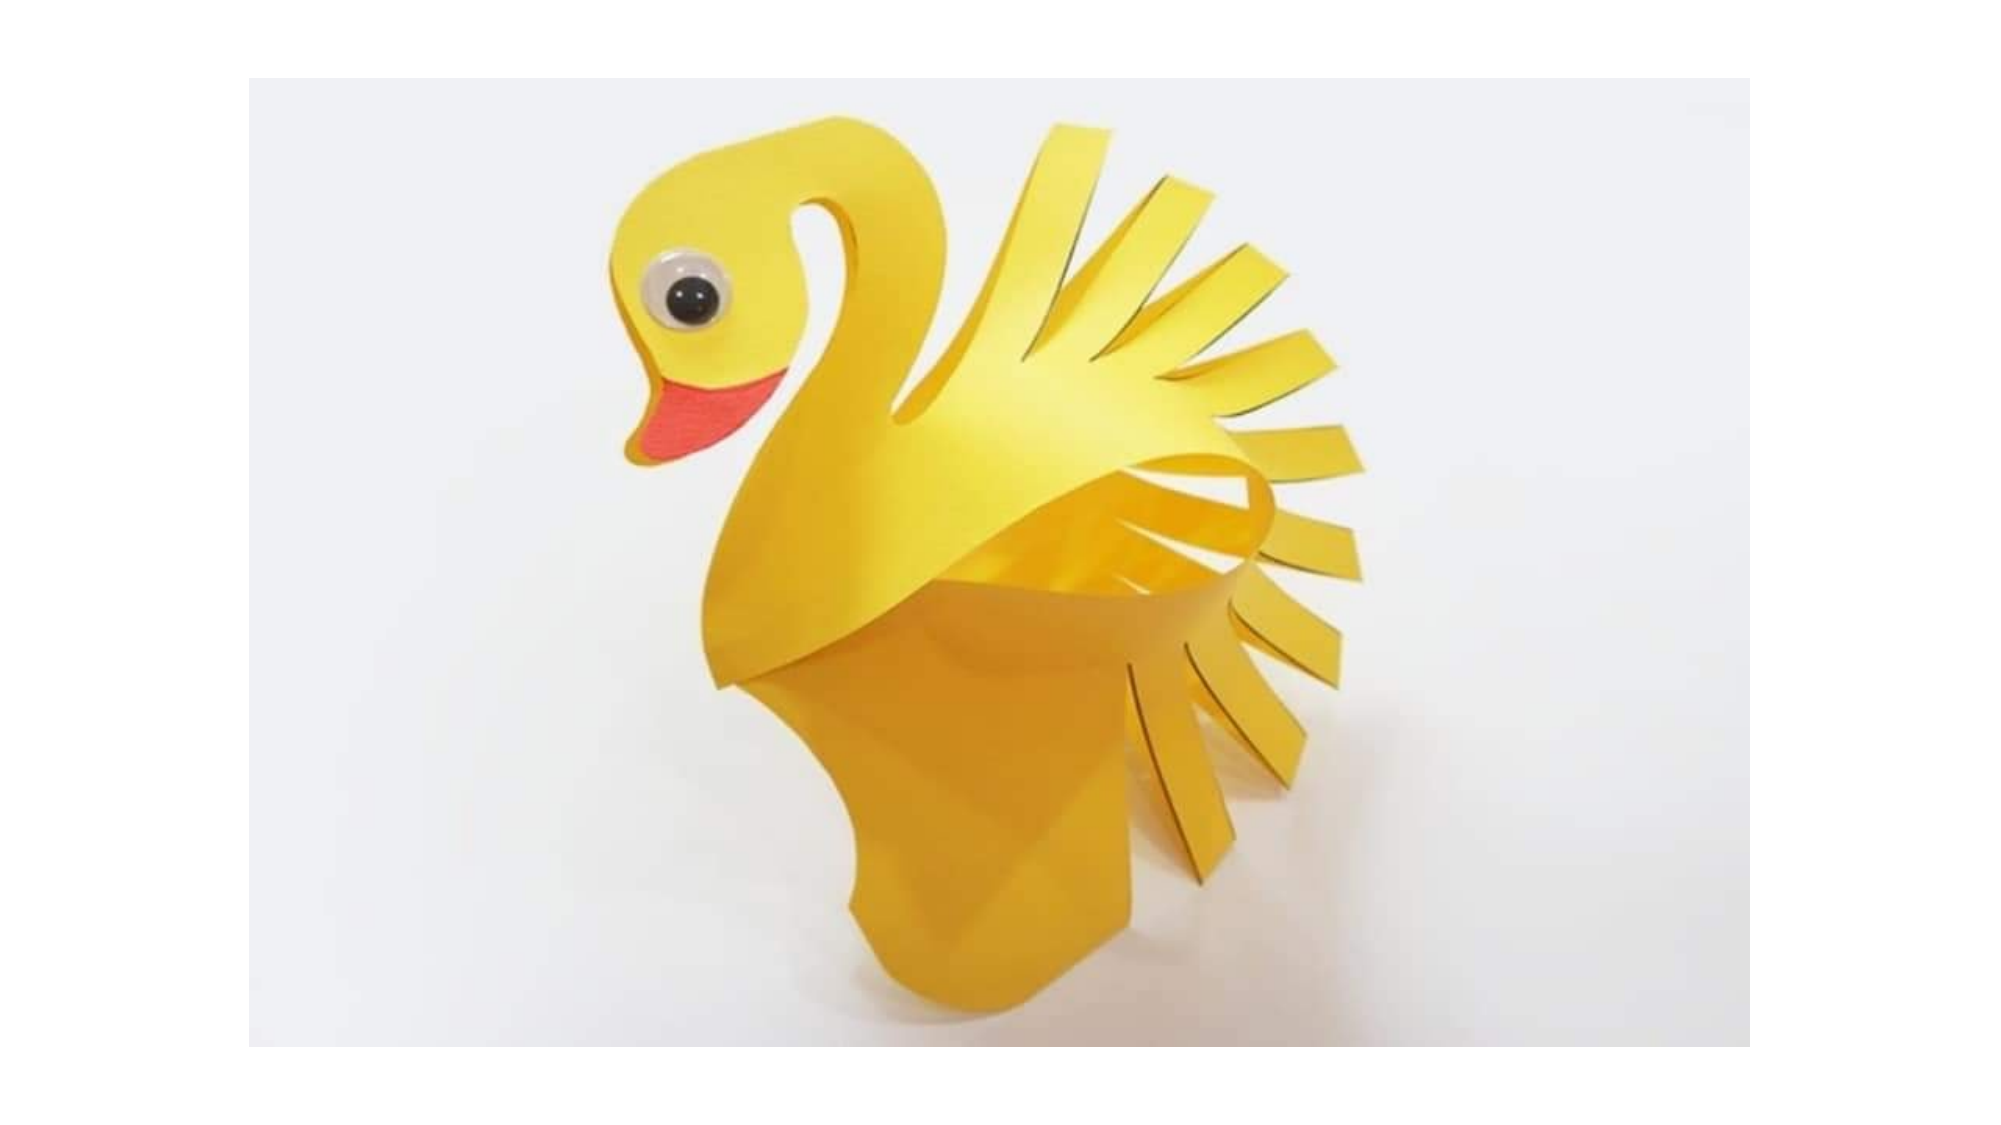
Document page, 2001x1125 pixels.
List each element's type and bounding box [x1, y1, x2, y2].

picture [249, 78, 1750, 1047]
